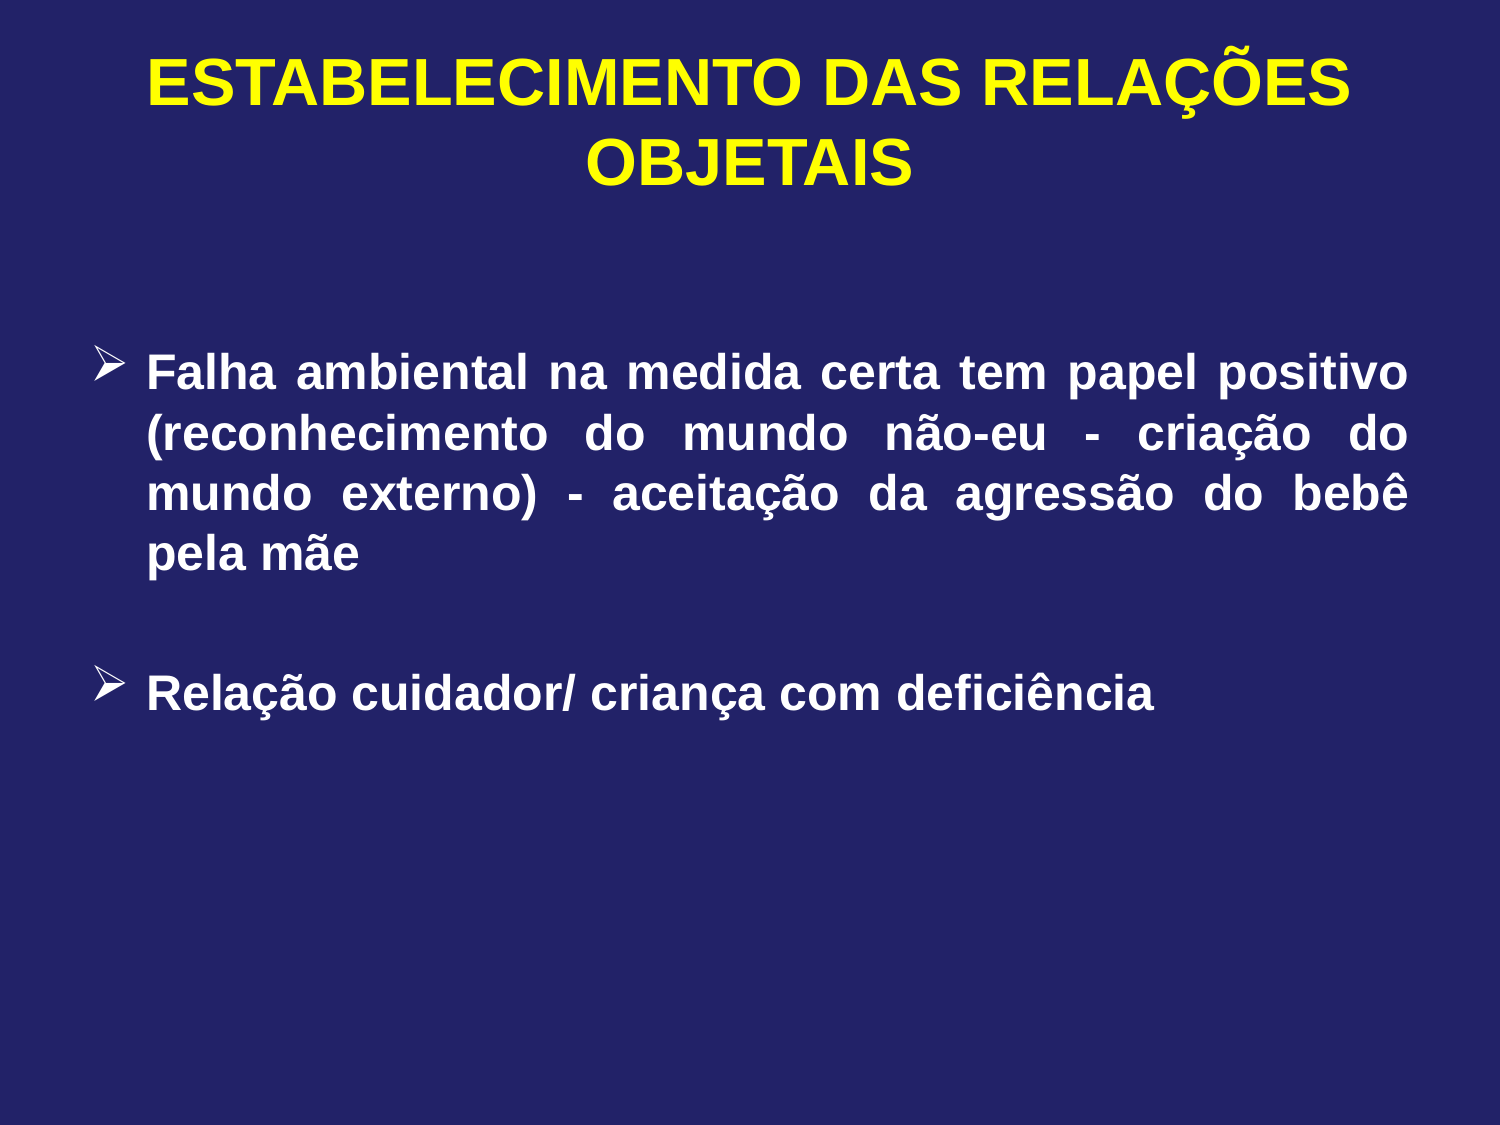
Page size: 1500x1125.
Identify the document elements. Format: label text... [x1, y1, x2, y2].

title ESTABELECIMENTO DAS RELAÇÕES OBJETAIS [75, 45, 1425, 233]
list Falha ambiental na medida certa tem papel positivo (reconhecimento do mundo não-eu - criação do mundo externo) - aceitação da agressão do bebê pela mãe Relação cuidador/ criança com deficiência [75, 262, 1425, 1005]
